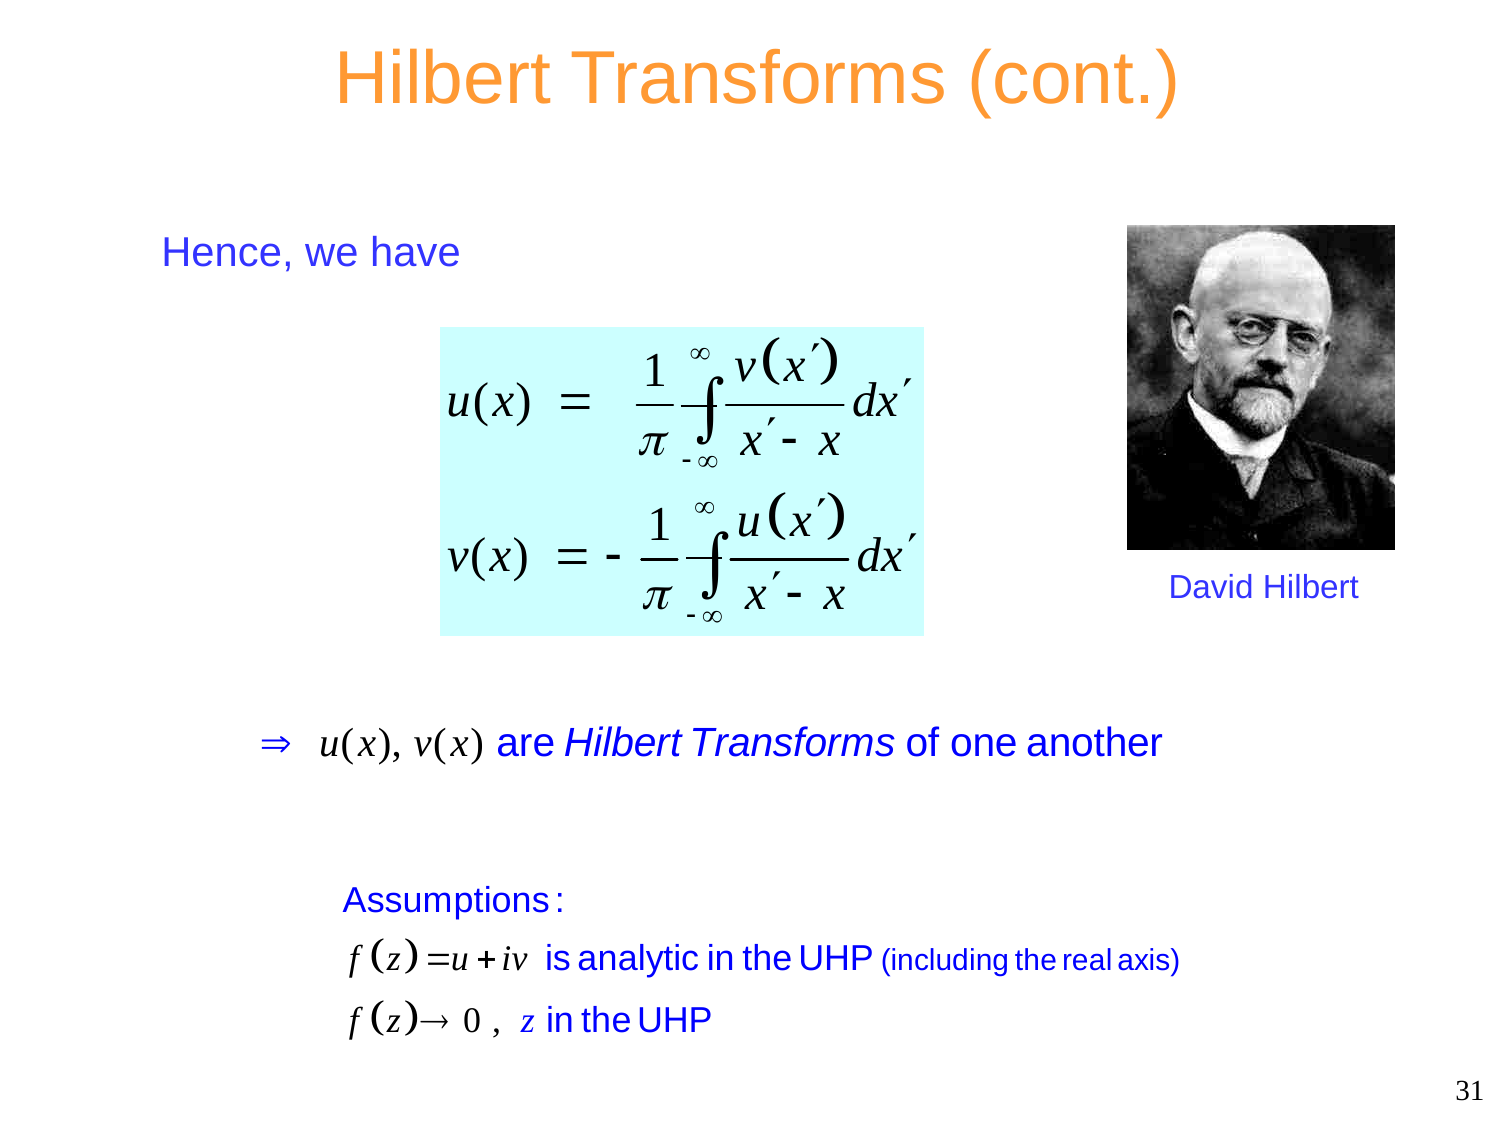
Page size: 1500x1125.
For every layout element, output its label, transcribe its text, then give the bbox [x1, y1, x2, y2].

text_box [440, 327, 924, 637]
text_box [336, 879, 1187, 1052]
picture [1127, 224, 1395, 550]
text_box Hence, we have [146, 217, 476, 282]
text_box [253, 718, 1180, 774]
slide_number 31 [1149, 1063, 1500, 1125]
text_box Hilbert Transforms (cont.) [308, 26, 1207, 121]
text_box David Hilbert [1136, 559, 1392, 613]
